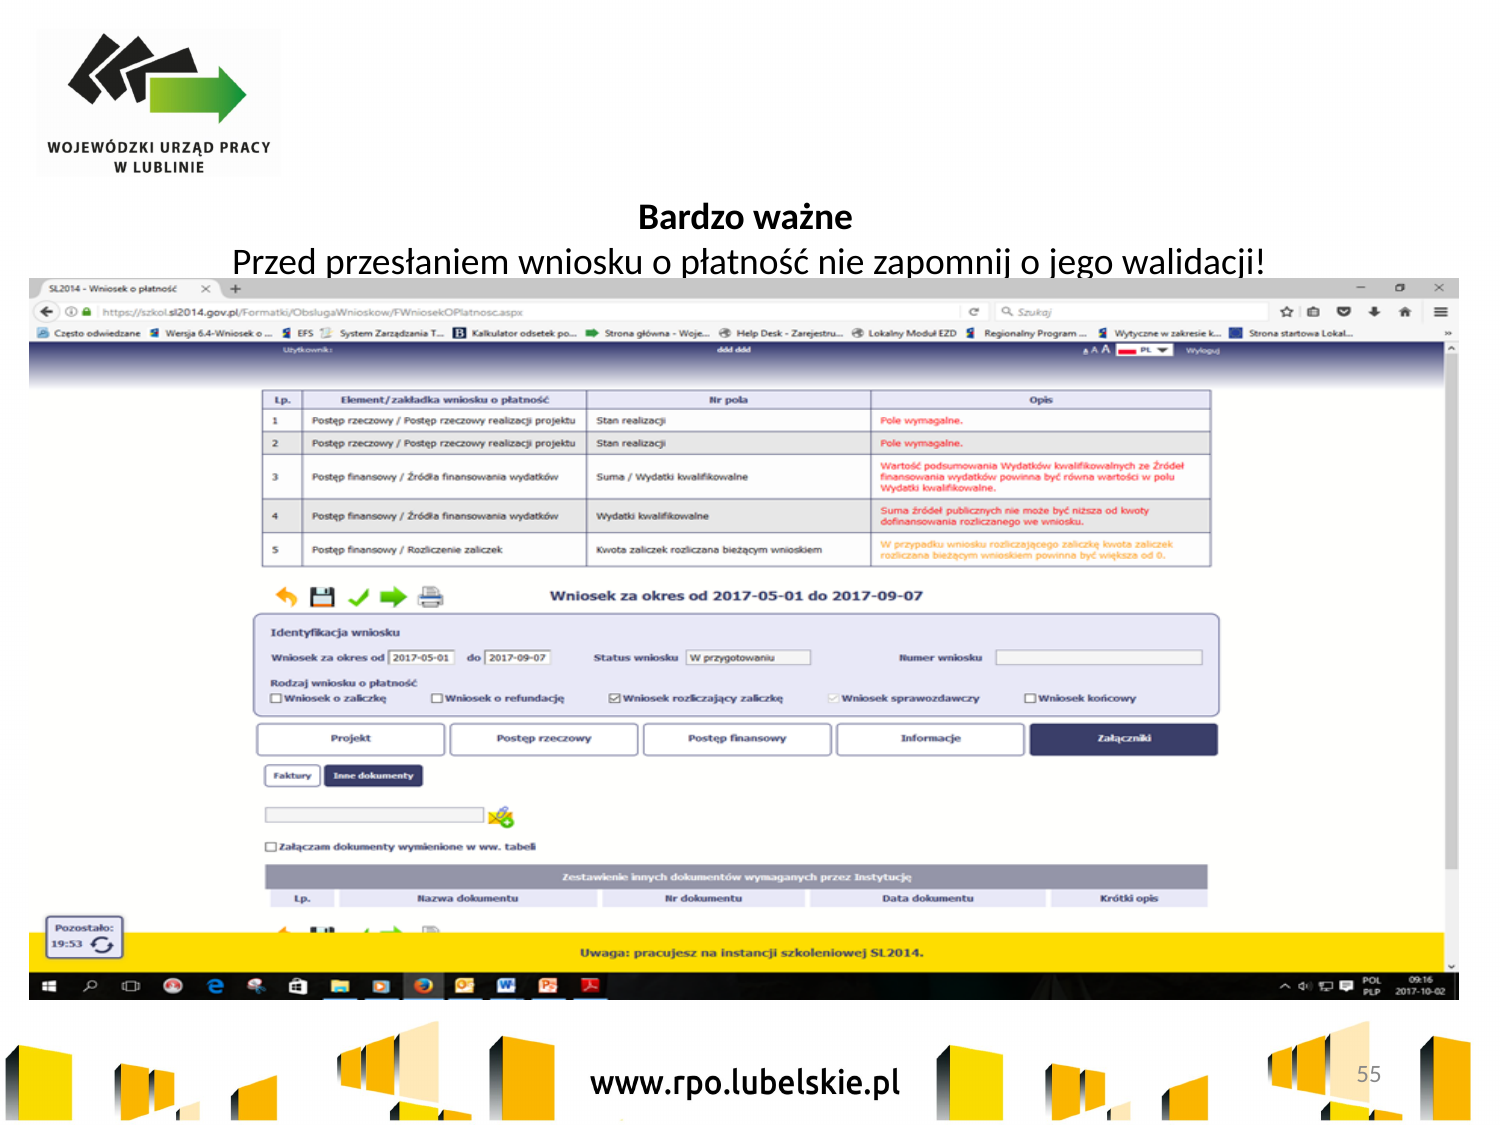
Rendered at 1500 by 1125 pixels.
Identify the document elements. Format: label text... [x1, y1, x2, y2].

slide_number 55 [1059, 1042, 1397, 1103]
text_box Bardzo ważne Przed przesłaniem wniosku o płatność nie zapomnij o jego walidacji! [29, 184, 1471, 290]
picture [0, 0, 1500, 1125]
